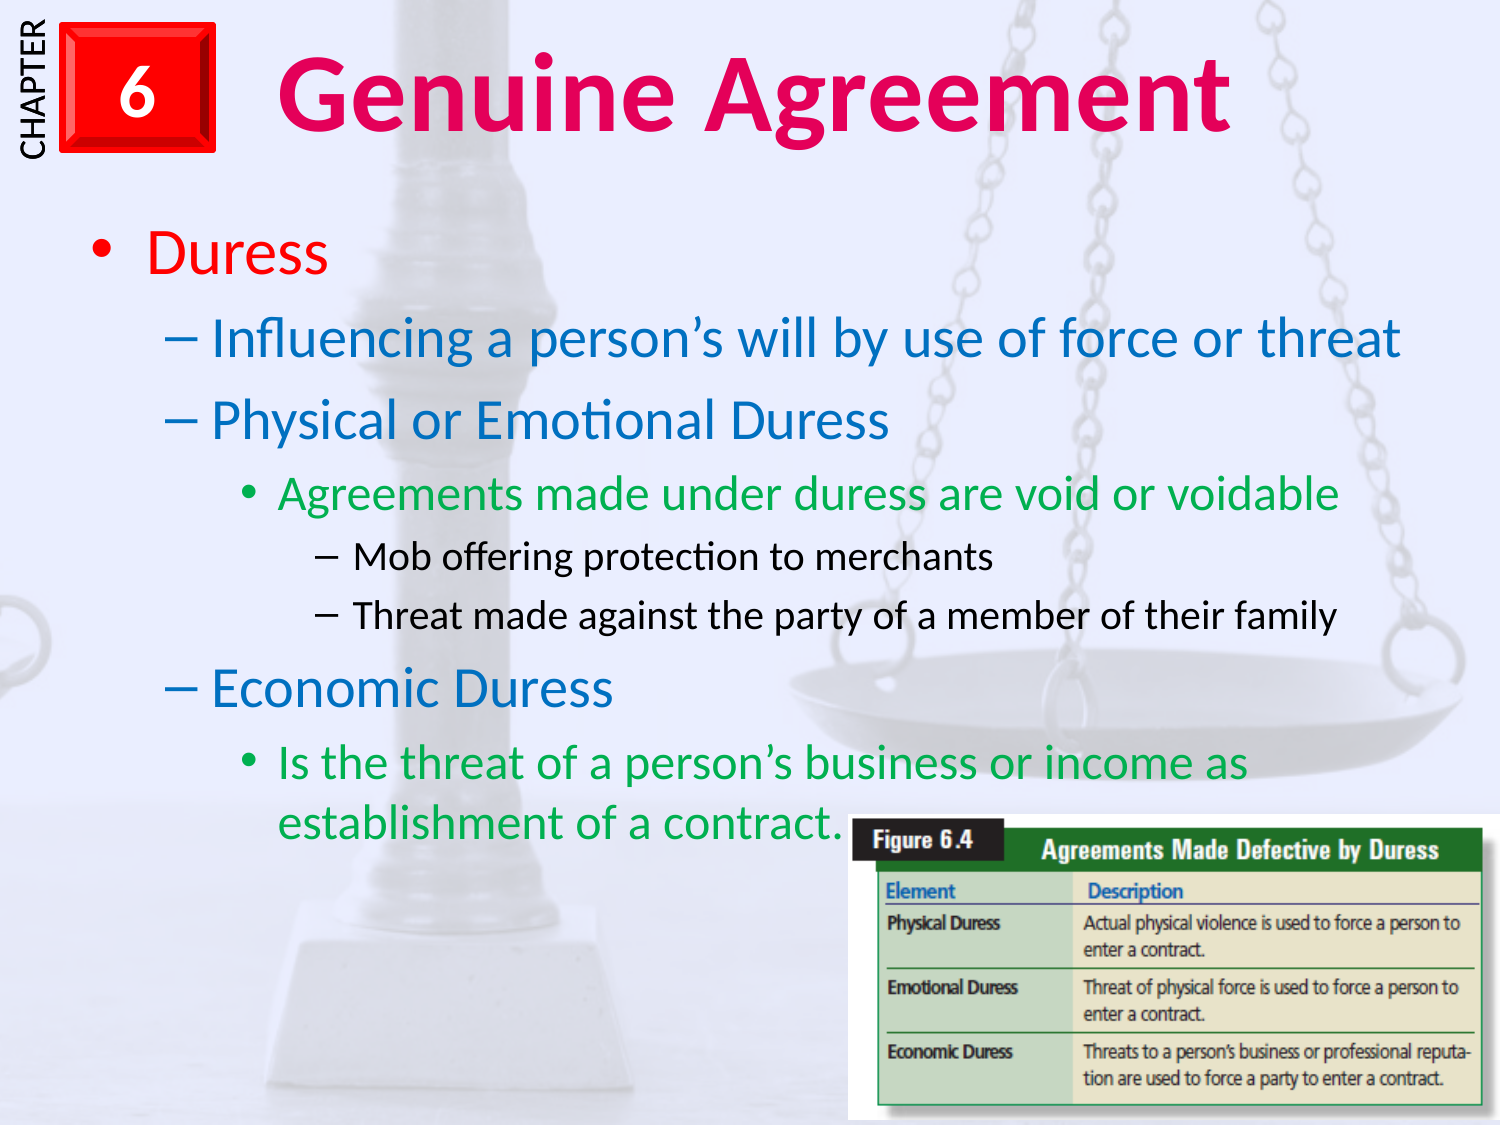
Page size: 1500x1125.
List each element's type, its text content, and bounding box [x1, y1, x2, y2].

list Duress Influencing a person’s will by use of force or threat Physical or Emotional Duress Agreements made under duress are void or voidable Mob offering protection to merchants Threat made against the party of a member of their family Economic Duress Is the threat of a person’s business or income as establishment of a contract. [75, 200, 1450, 1100]
picture [848, 814, 1500, 1120]
